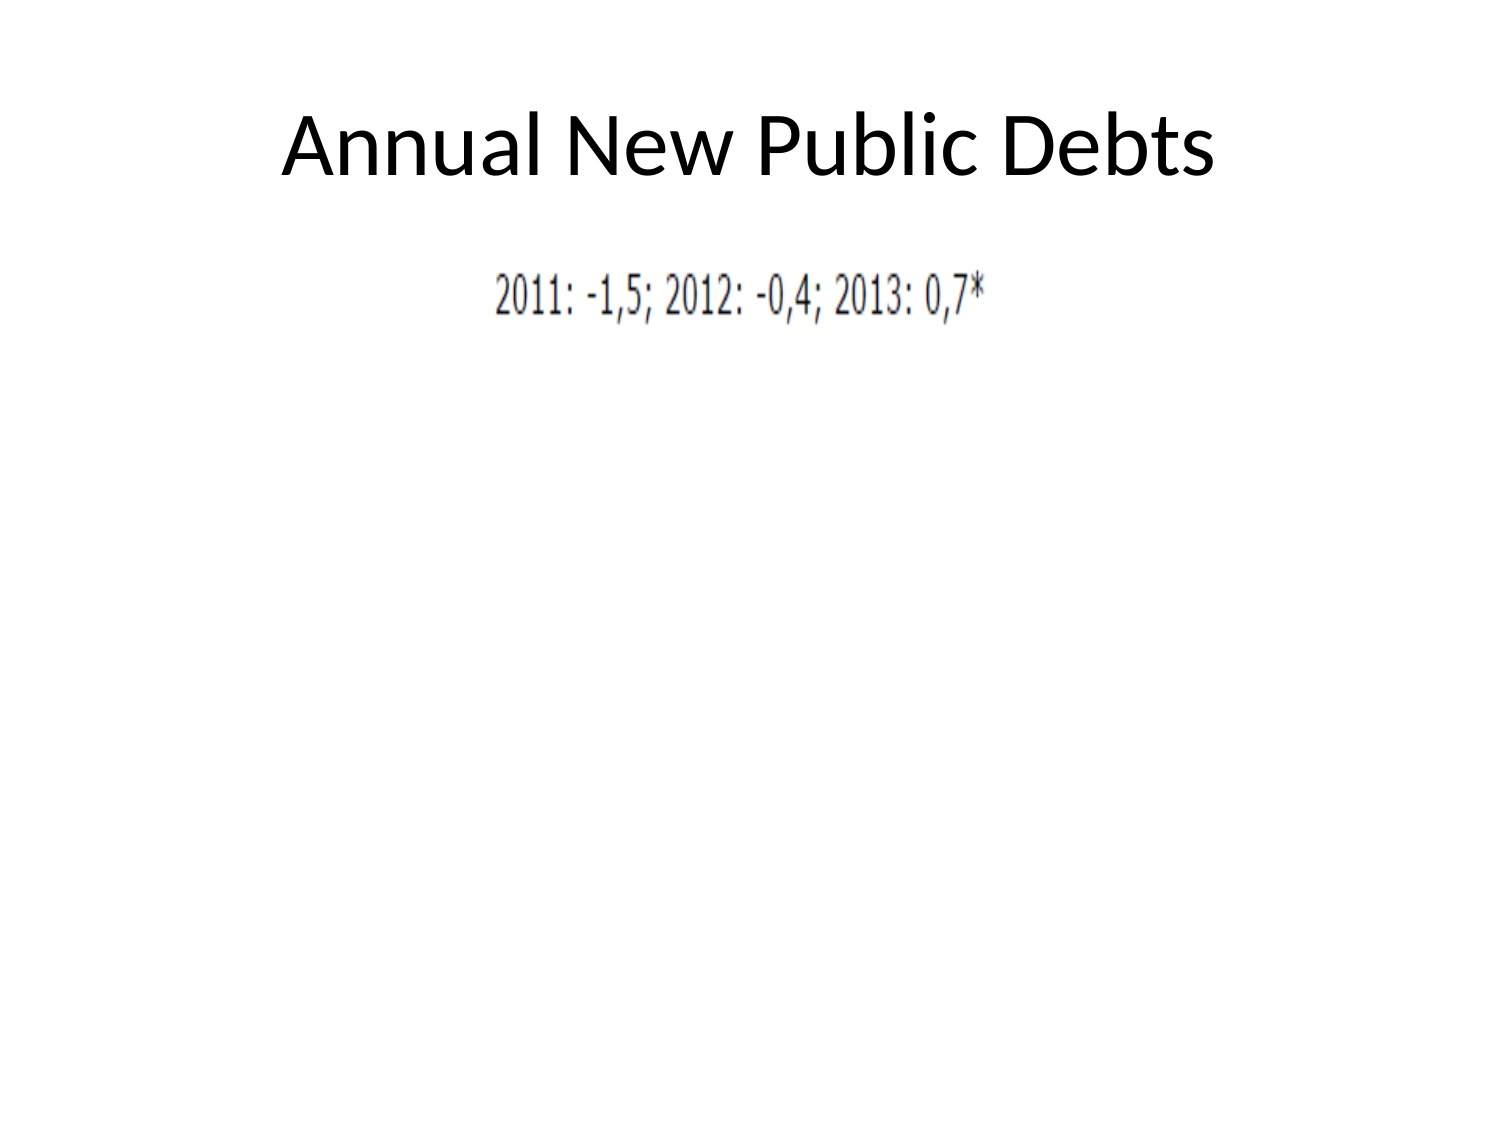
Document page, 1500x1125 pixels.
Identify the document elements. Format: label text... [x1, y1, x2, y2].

title Annual New Public Debts [75, 45, 1425, 233]
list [478, 255, 1027, 362]
